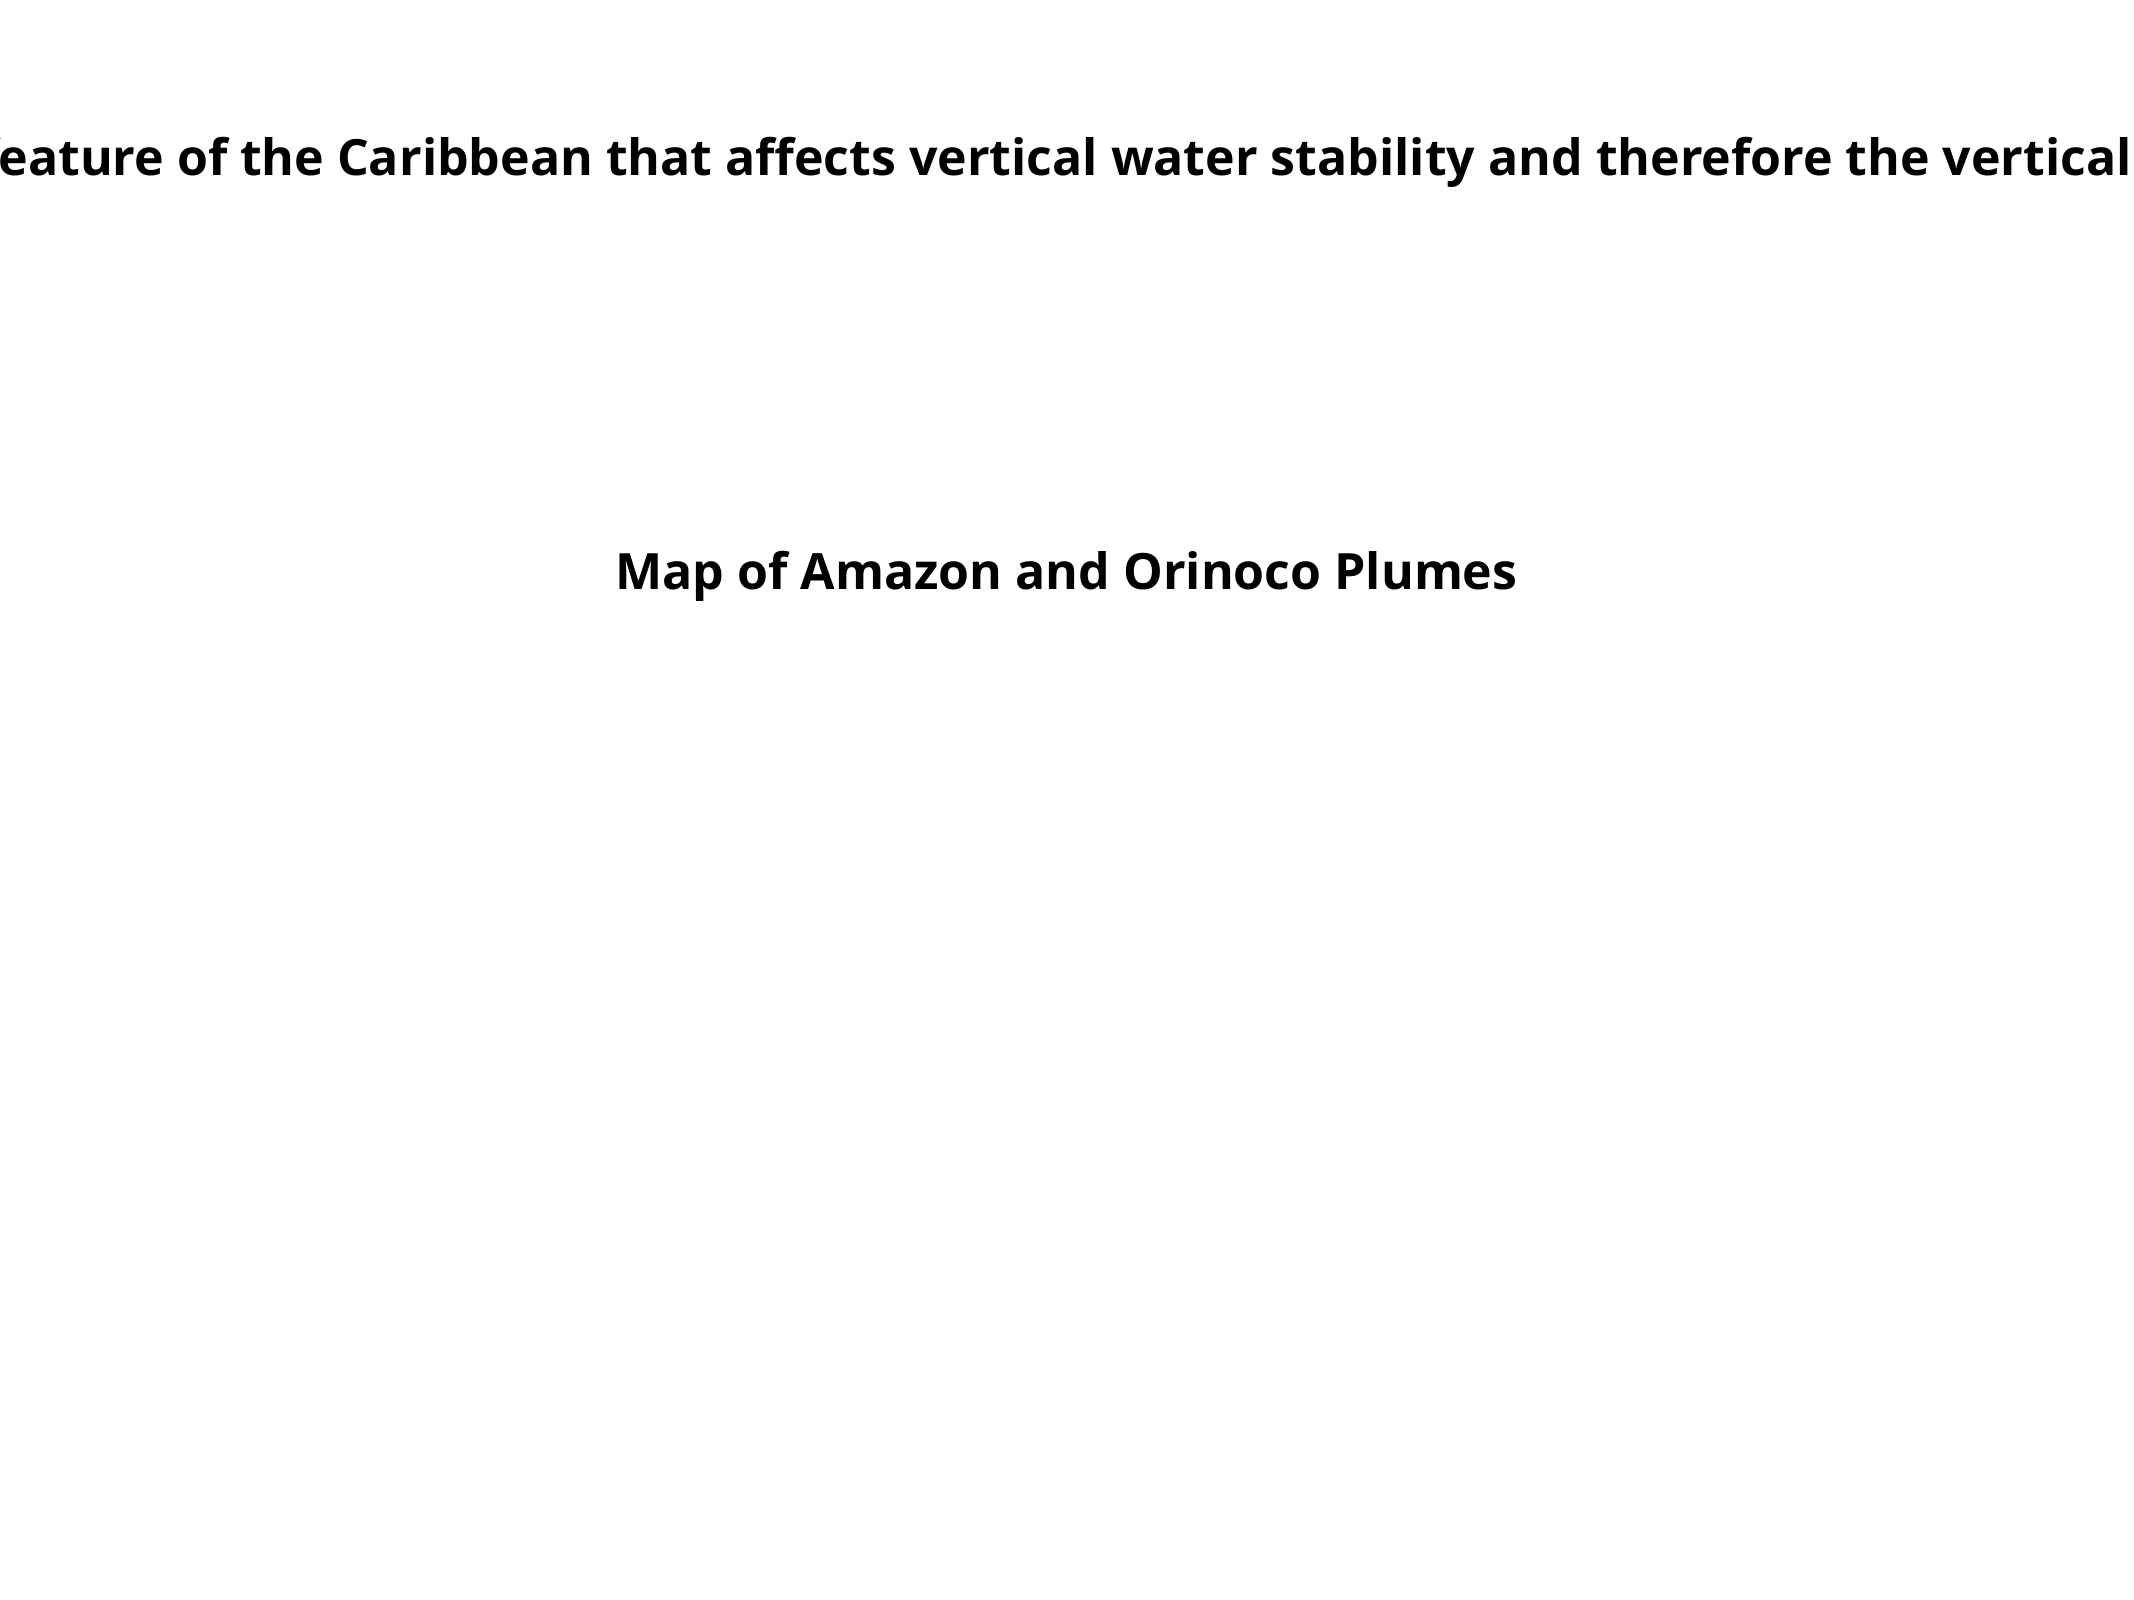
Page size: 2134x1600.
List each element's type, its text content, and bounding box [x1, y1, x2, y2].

text_box Map of Amazon and Orinoco Plumes [607, 531, 1526, 609]
text_box The barrier layer is a distinctive feature of the Caribbean that affects vertical water stability and therefore the vertical mixing necessary to cool down …… [0, 116, 2134, 194]
